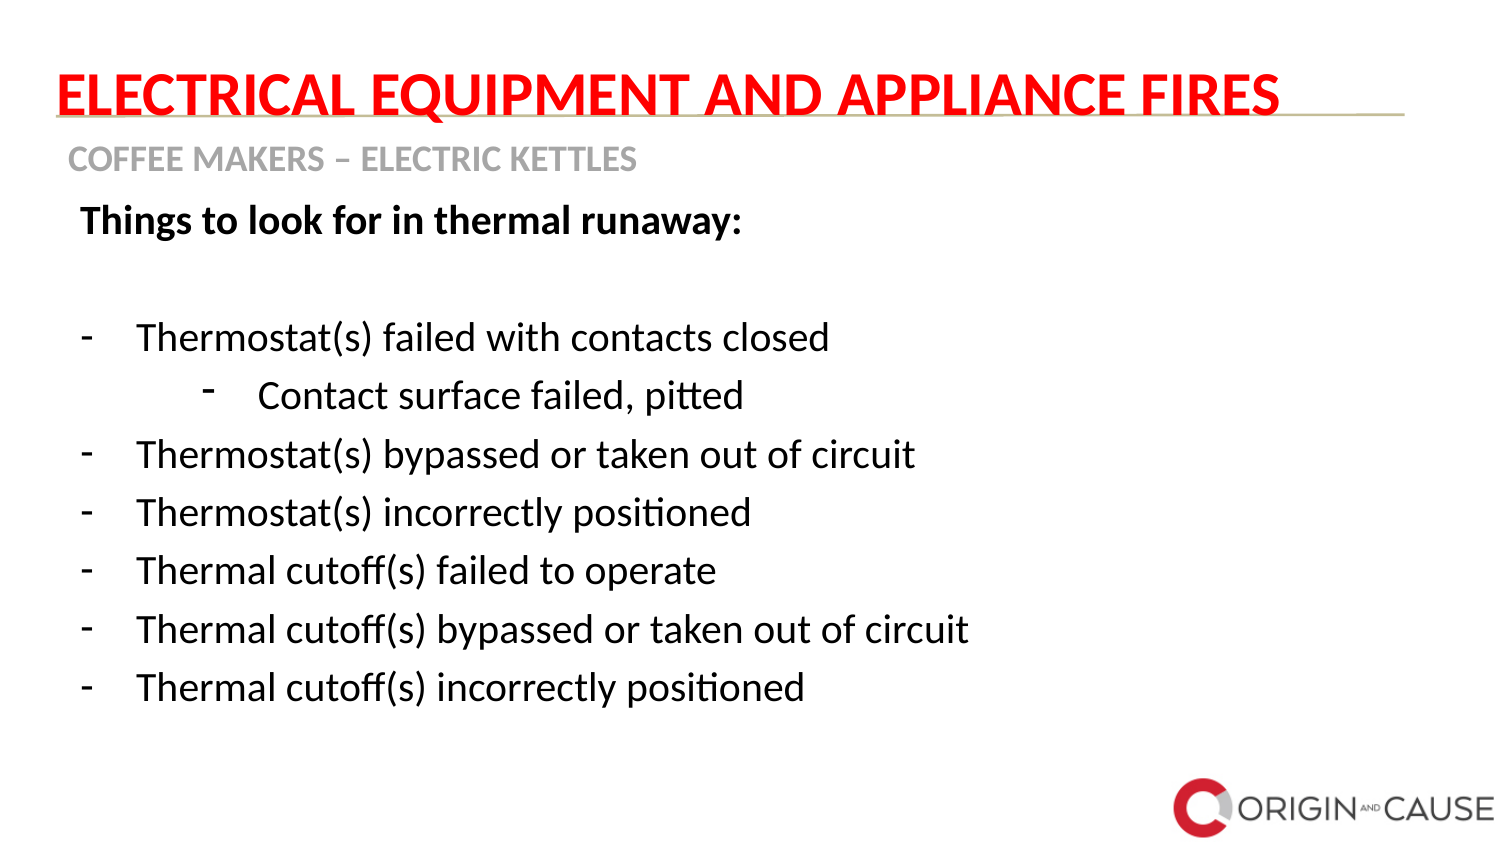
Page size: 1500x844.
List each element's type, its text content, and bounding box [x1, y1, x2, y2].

list Things to look for in thermal runaway: Thermostat(s) failed with contacts closed Contact surface failed, pitted Thermostat(s) bypassed or taken out of circuit Thermostat(s) incorrectly positioned Thermal cutoff(s) failed to operate Thermal cutoff(s) bypassed or taken out of circuit Thermal cutoff(s) incorrectly positioned [64, 186, 1317, 753]
picture [1163, 773, 1498, 844]
subtitle COFFEE MAKERS – ELECTRIC KETTLES [53, 126, 1400, 186]
title ELECTRICAL EQUIPMENT AND APPLIANCE FIRES [41, 20, 1425, 161]
